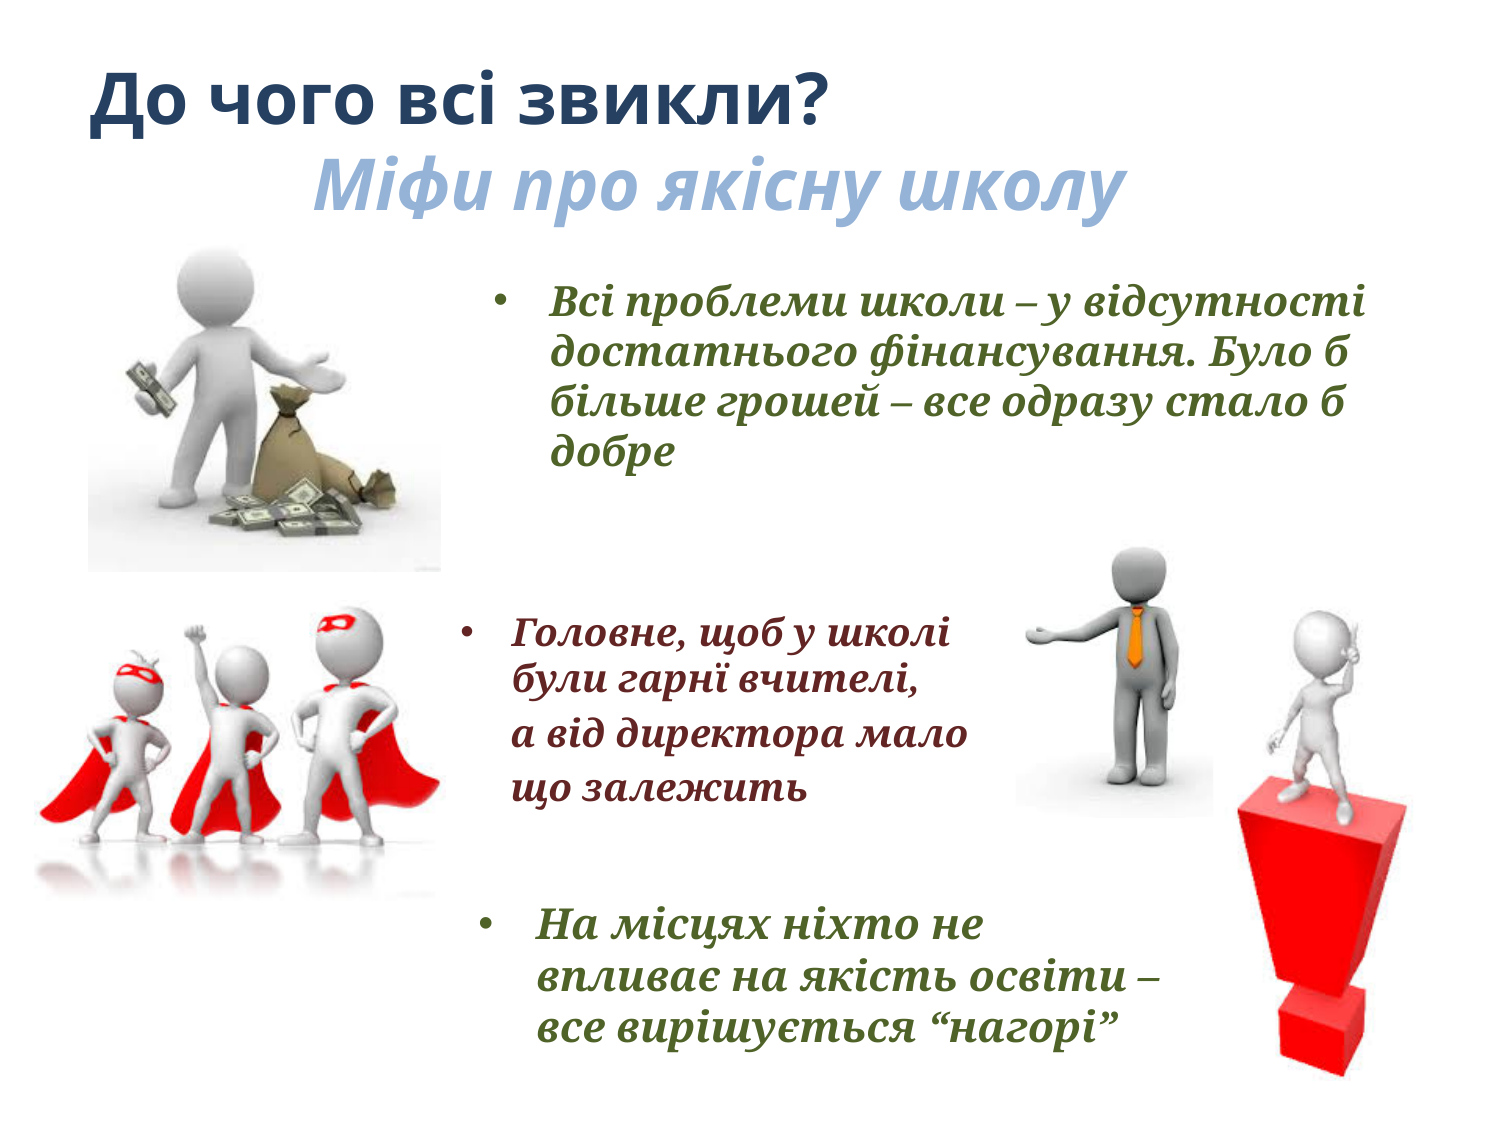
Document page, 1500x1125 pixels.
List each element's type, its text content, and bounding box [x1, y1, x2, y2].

title До чого всi звикли? Мiфи про якiсну школу [75, 45, 1425, 233]
picture [88, 219, 441, 572]
list Всі проблеми школи – у відсутності достатнього фінансування. Було б більше грошей – все одразу стало б добре [478, 267, 1484, 520]
text_box На місцях ніхто не впливає на якість освіти – все вирішується “нагорі” [463, 889, 1184, 1073]
picture [1015, 518, 1433, 1081]
text_box Головне, щоб у школі були гарнї вчителі, а від директора мало що залежить [446, 600, 1010, 818]
picture [34, 599, 446, 901]
